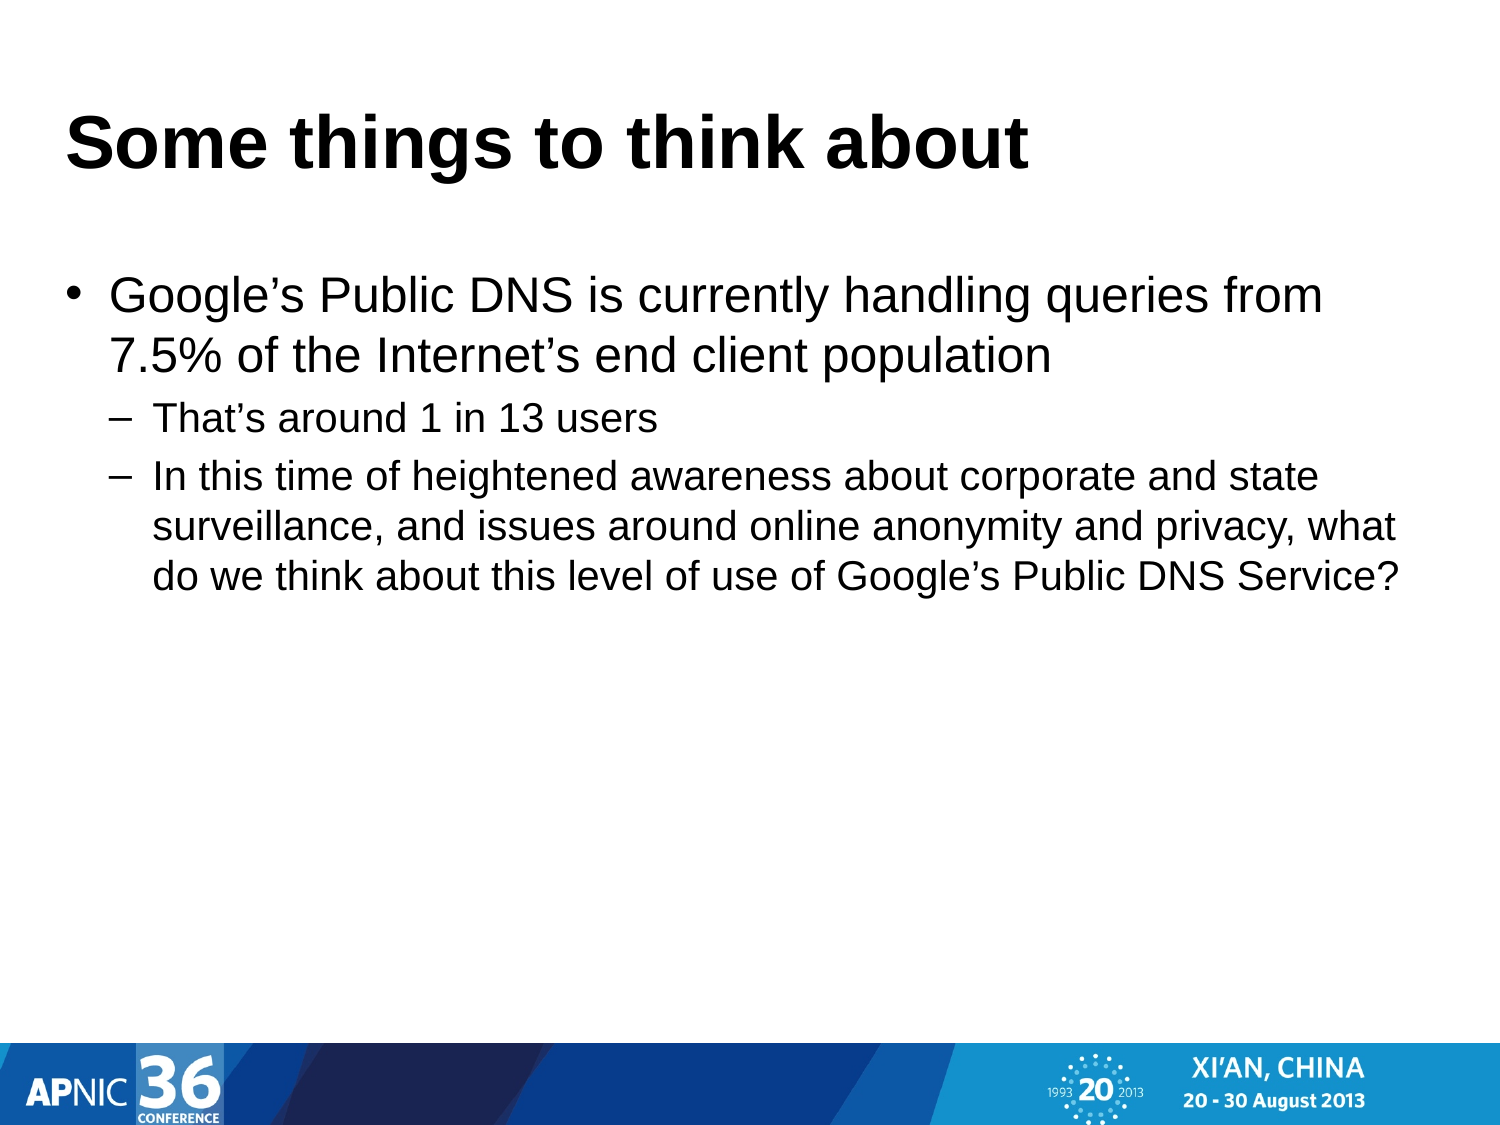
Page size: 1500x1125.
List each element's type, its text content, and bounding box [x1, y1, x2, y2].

picture [0, 1043, 1500, 1125]
title Some things to think about [64, 45, 1436, 233]
list Google’s Public DNS is currently handling queries from 7.5% of the Internet’s end client population That’s around 1 in 13 users In this time of heightened awareness about corporate and state surveillance, and issues around online anonymity and privacy, what do we think about this level of use of Google’s Public DNS Service? [64, 262, 1436, 1012]
